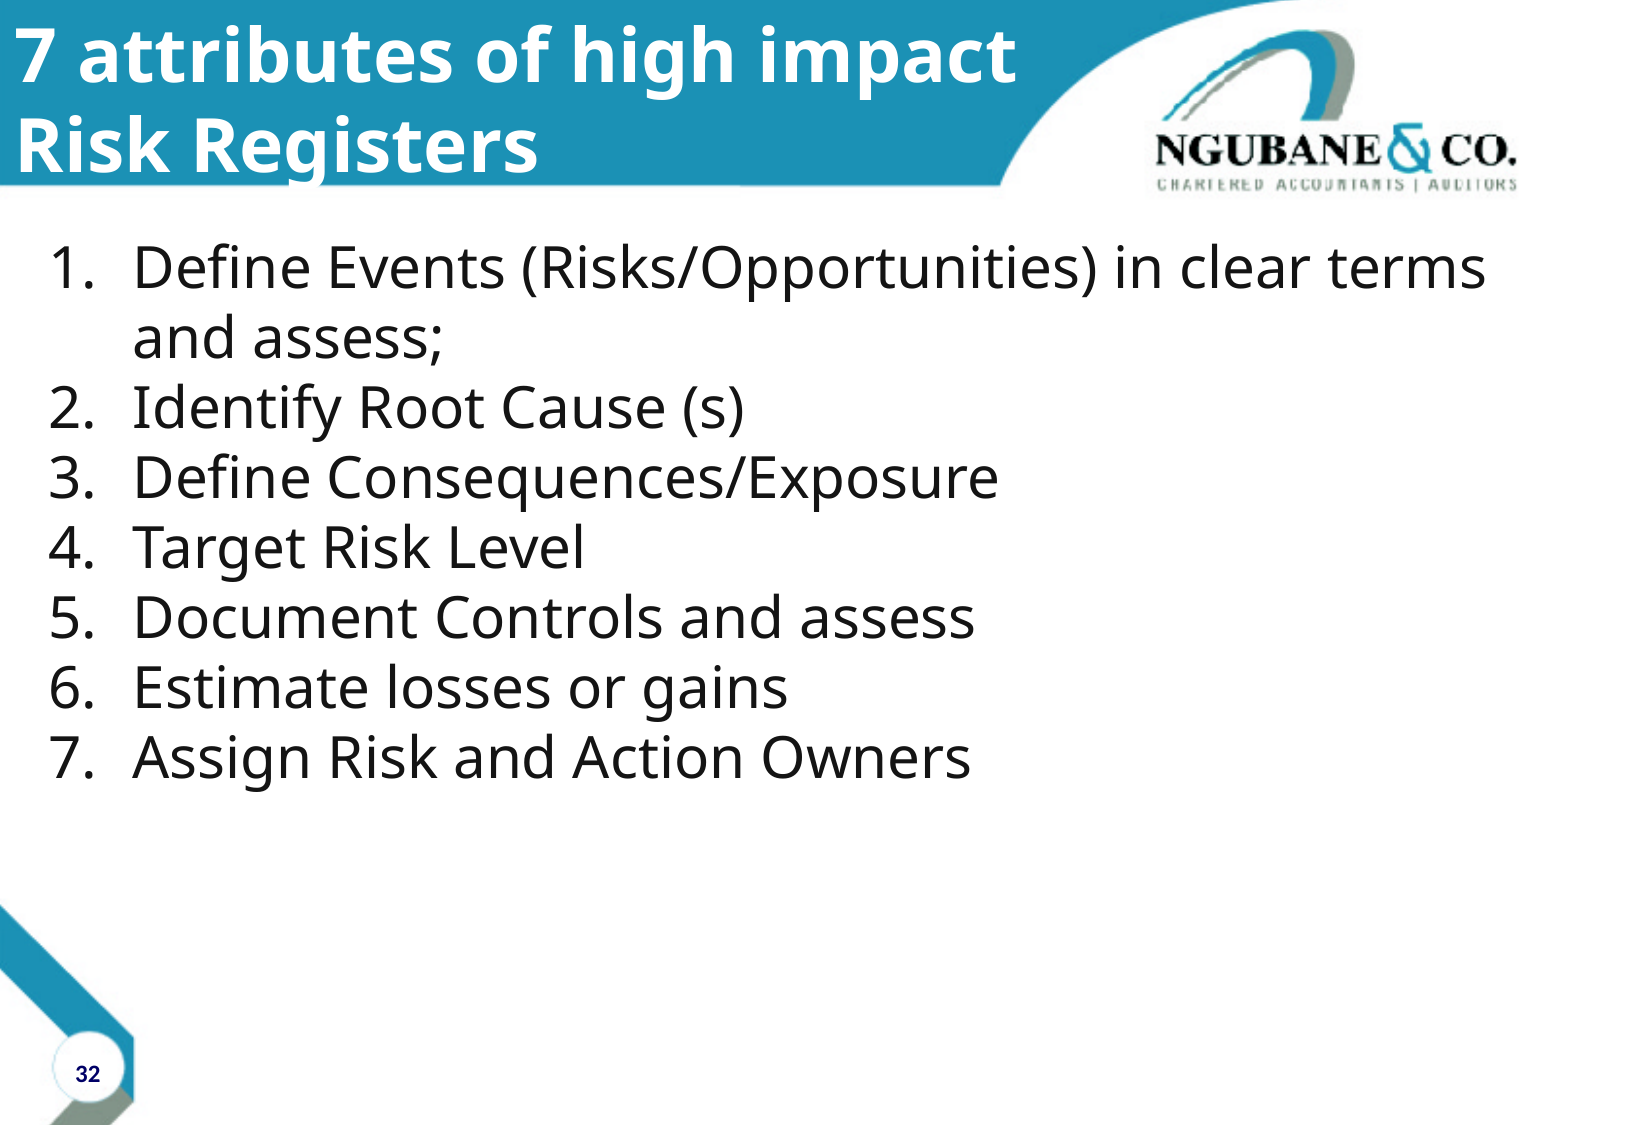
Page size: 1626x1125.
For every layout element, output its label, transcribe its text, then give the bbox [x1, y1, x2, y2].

text_box 7 attributes of high impact Risk Registers [0, 0, 1136, 195]
text_box Define Events (Risks/Opportunities) in clear terms and assess; Identify Root Cause (s) Define Consequences/Exposure Target Risk Level Document Controls and assess Estimate losses or gains Assign Risk and Action Owners [33, 222, 1594, 868]
picture [0, 0, 1626, 1125]
slide_number 32 [33, 1042, 116, 1104]
